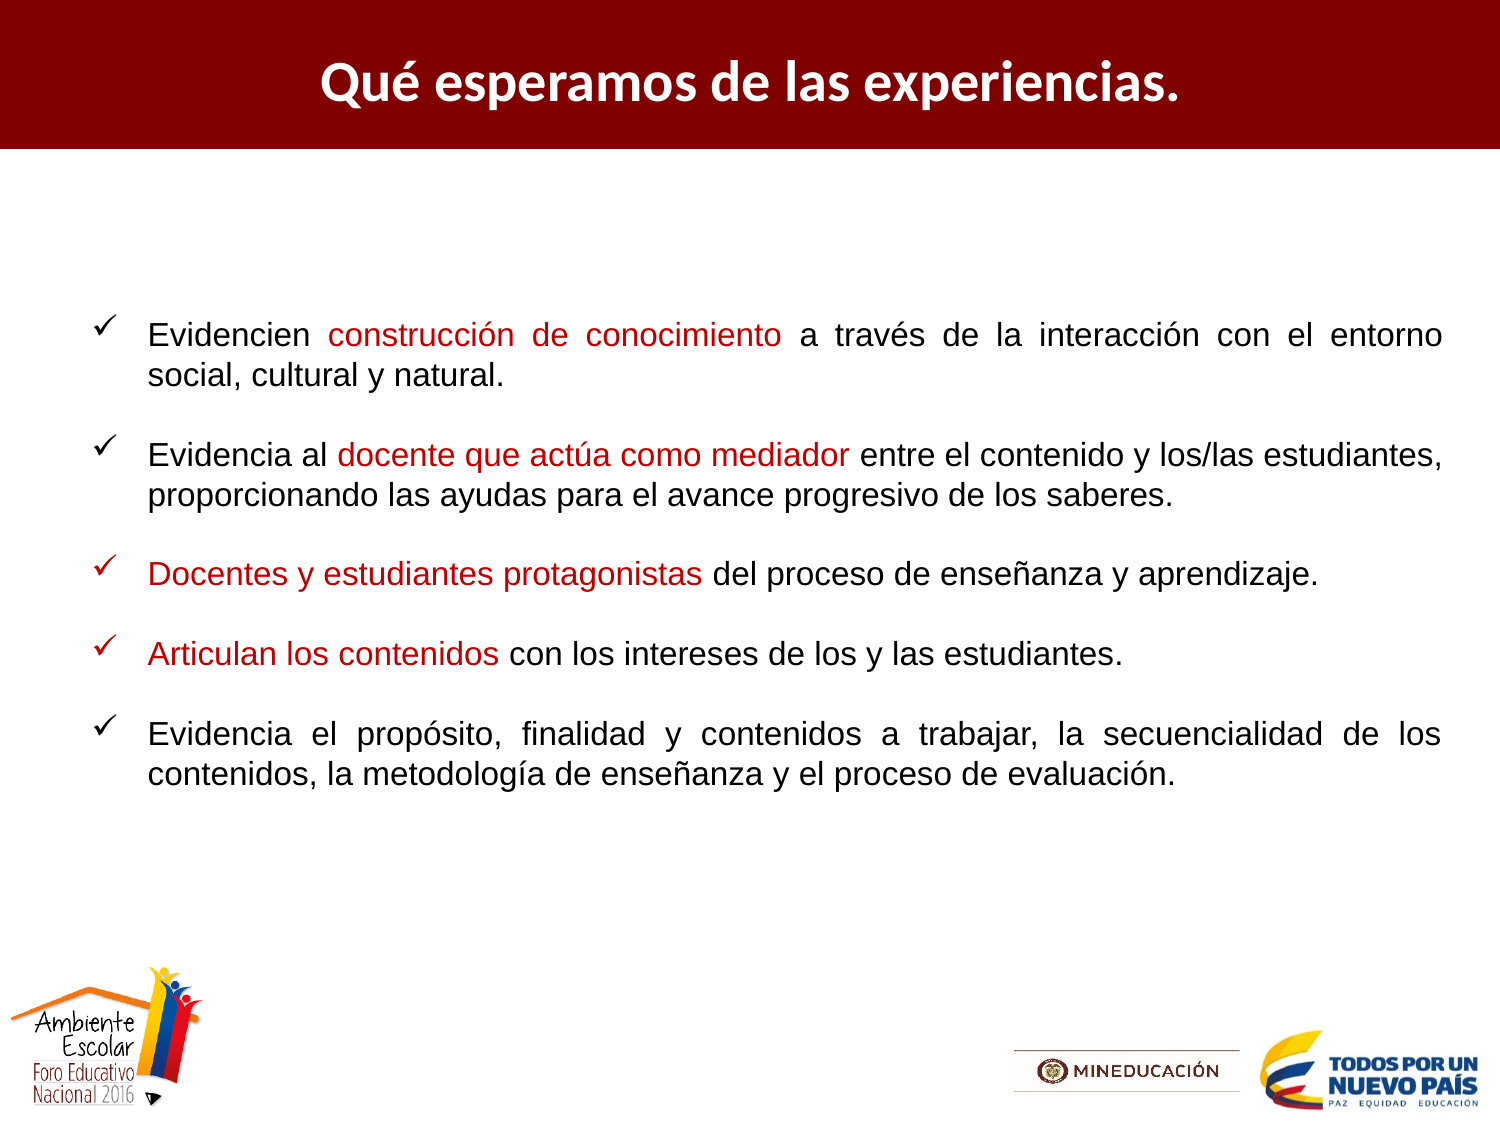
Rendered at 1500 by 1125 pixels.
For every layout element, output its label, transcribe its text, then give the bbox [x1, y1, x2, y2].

text_box [0, 0, 1500, 150]
text_box Qué esperamos de las experiencias. [103, 43, 1398, 122]
text_box Evidencien construcción de conocimiento a través de la interacción con el entorno social, cultural y natural. Evidencia al docente que actúa como mediador entre el contenido y los/las estudiantes, proporcionando las ayudas para el avance progresivo de los saberes. Docentes y estudiantes protagonistas del proceso de enseñanza y aprendizaje. Articulan los contenidos con los intereses de los y las estudiantes. Evidencia el propósito, finalidad y contenidos a trabajar, la secuencialidad de los contenidos, la metodología de enseñanza y el proceso de evaluación. [76, 305, 1459, 800]
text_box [1009, 1021, 1489, 1122]
picture [1, 961, 210, 1119]
